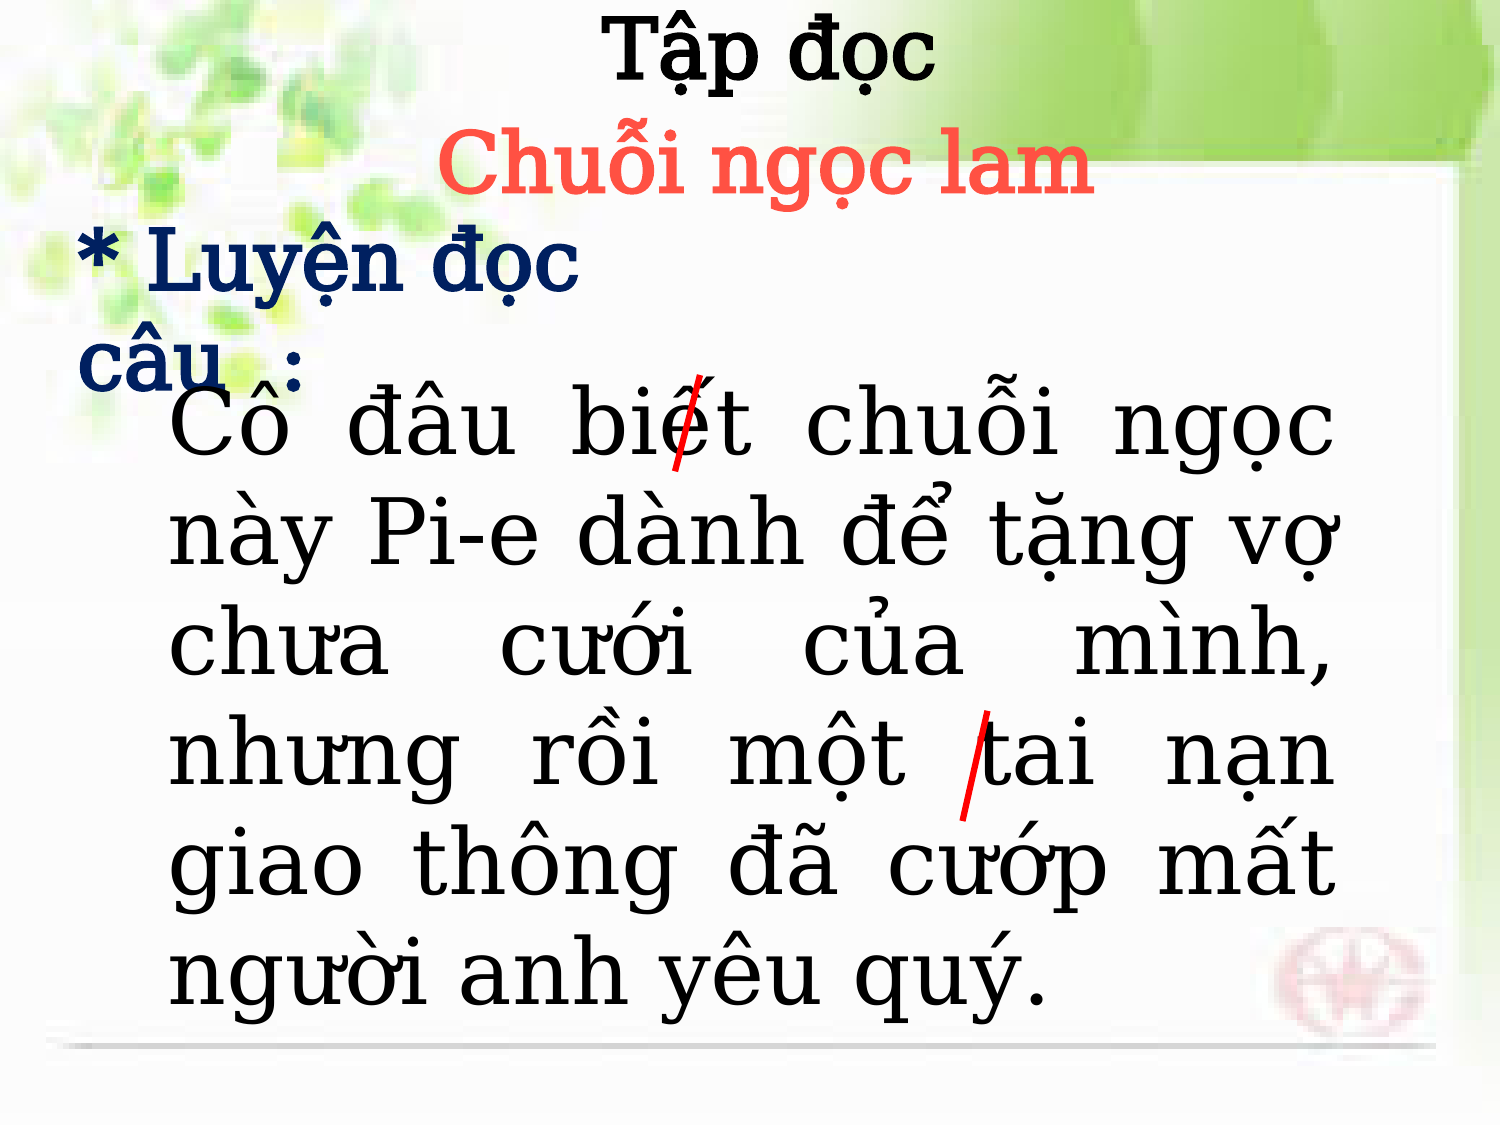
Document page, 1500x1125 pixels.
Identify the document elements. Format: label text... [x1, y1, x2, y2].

text_box Tập đọc [587, 0, 988, 103]
text_box Cô đâu biết chuỗi ngọc này Pi-e dành để tặng vợ chưa cưới của mình, nhưng rồi một tai nạn giao thông đã cướp mất người anh yêu quý. [152, 355, 1353, 1031]
text_box * Luyện đọc câu : [62, 198, 750, 414]
text_box Chuỗi ngọc lam [362, 101, 1170, 217]
picture [0, 0, 1500, 1125]
